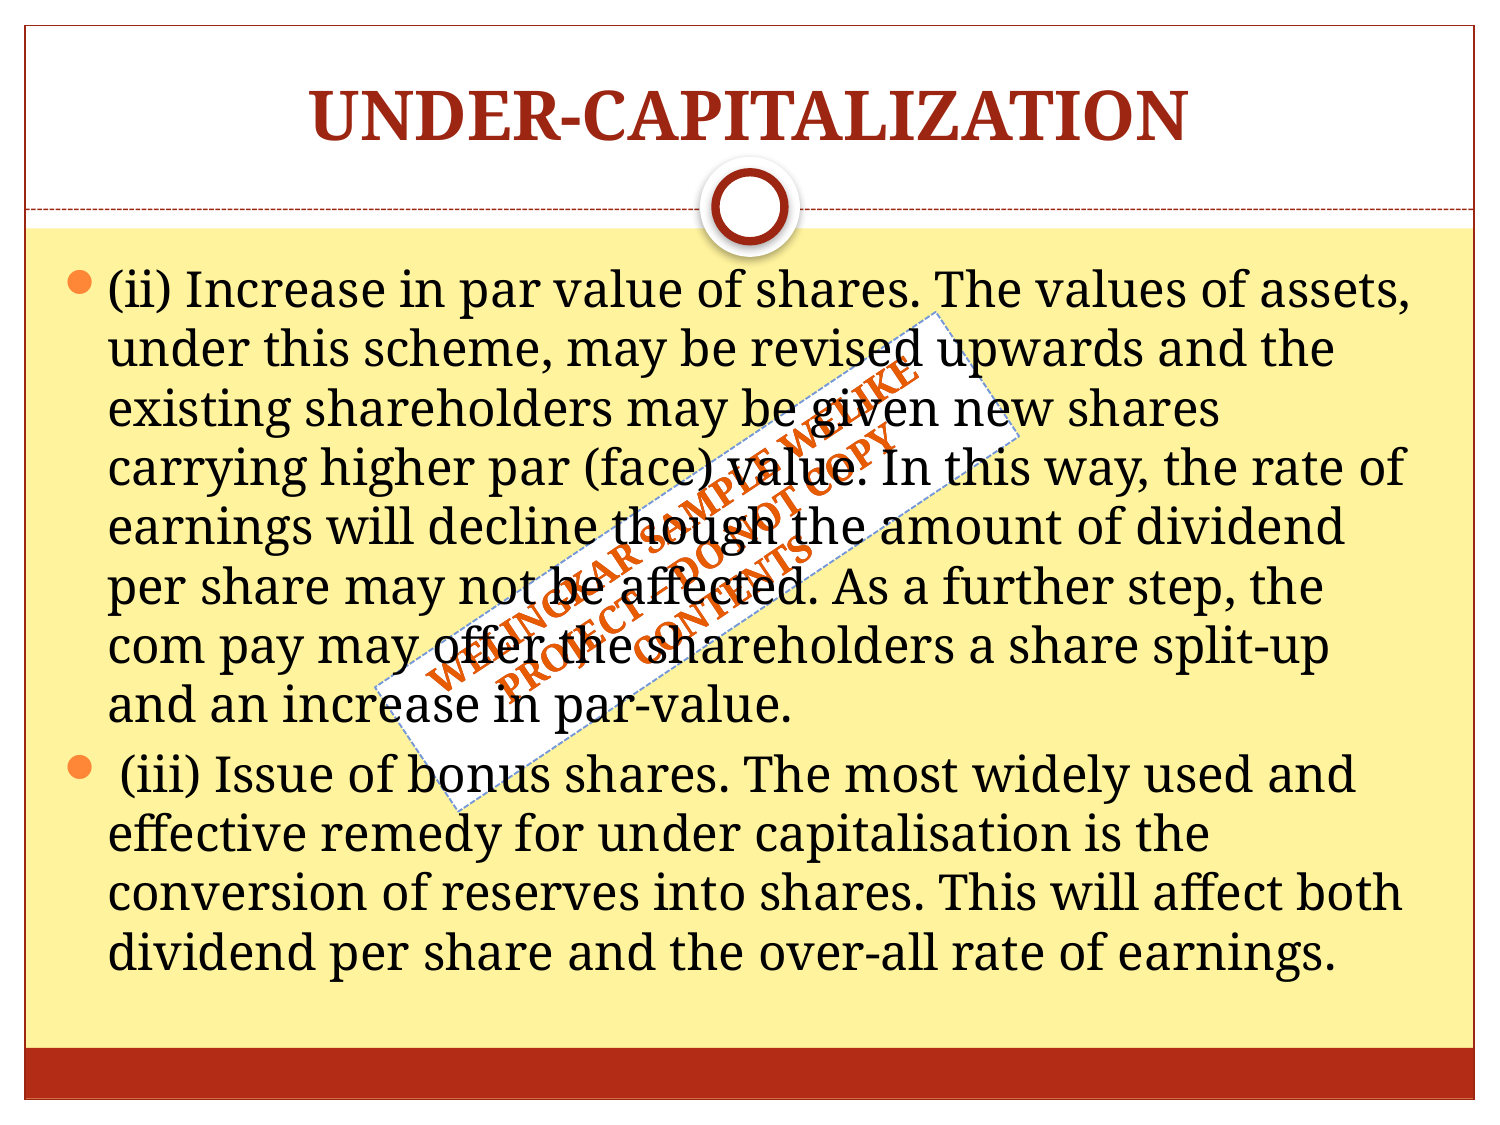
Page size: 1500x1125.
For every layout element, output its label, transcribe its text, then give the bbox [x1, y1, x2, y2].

list (ii) Increase in par value of shares. The values of assets, under this scheme, may be revised upwards and the existing shareholders may be given new shares carrying higher par (face) value. In this way, the rate of earnings will decline though the amount of dividend per share may not be affected. As a further step, the com pay may offer the shareholders a share split-up and an increase in par-value. (iii) Issue of bonus shares. The most widely used and effective remedy for under capitalisation is the conversion of reserves into shares. This will affect both dividend per share and the over-all rate of earnings. [49, 250, 1445, 1001]
title UNDER-CAPITALIZATION [49, 37, 1450, 162]
